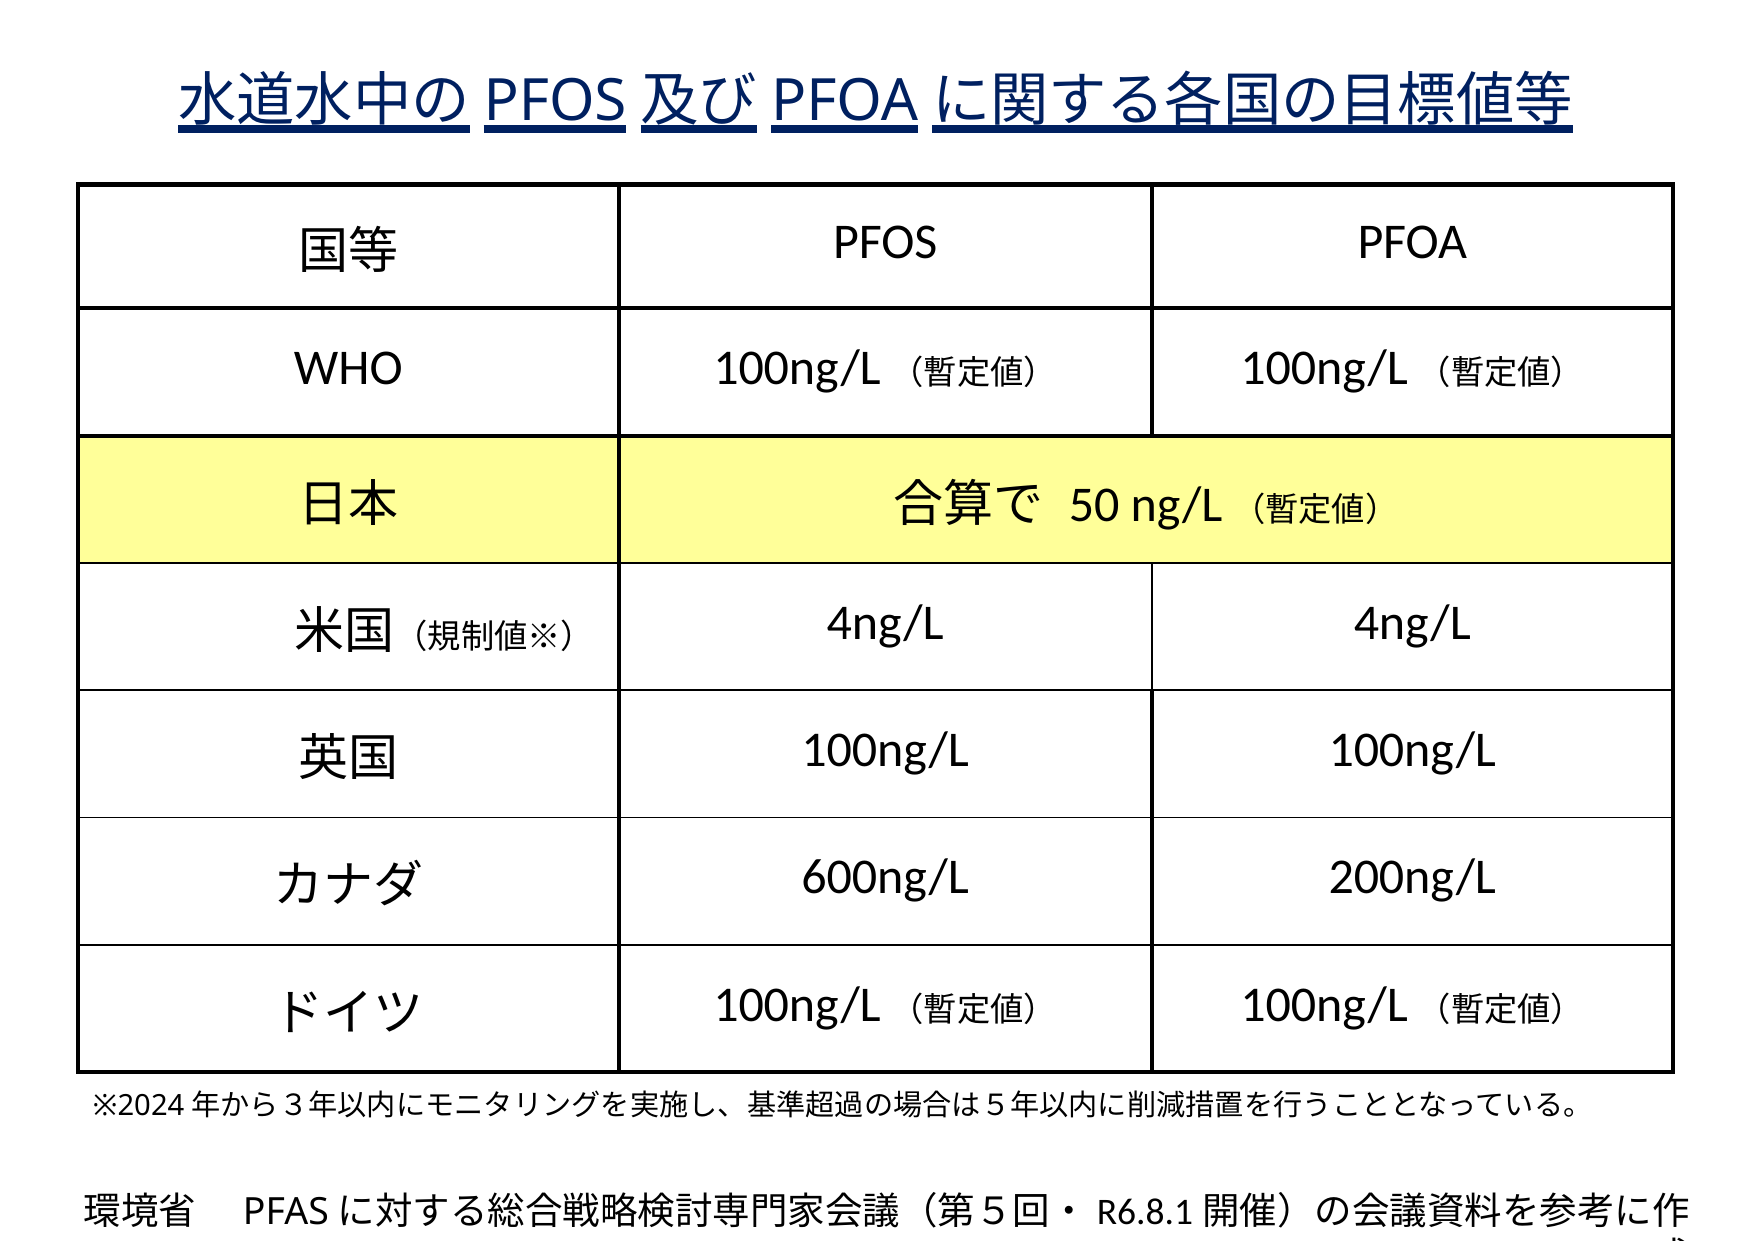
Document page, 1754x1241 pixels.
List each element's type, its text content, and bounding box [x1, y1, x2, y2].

table_cell 英国 [80, 691, 617, 817]
table_cell ドイツ [80, 946, 617, 1070]
table_header PFOA [1154, 187, 1671, 306]
table_cell 100ng/L [621, 691, 1150, 817]
table_cell 100ng/L [1154, 691, 1671, 817]
text_box 水道水中のPFOS及びPFOAに関する各国の目標値等 [54, 54, 1697, 140]
table_header 国等 [80, 187, 617, 306]
table_cell WHO [80, 310, 617, 434]
table_cell 日本 [80, 438, 617, 562]
table_cell 100ng/L（暫定値） [621, 946, 1150, 1070]
table_cell 100ng/L（暫定値） [1154, 946, 1671, 1070]
table_header PFOS [621, 187, 1150, 306]
table_cell 4ng/L [621, 564, 1151, 689]
table_cell カナダ [80, 818, 617, 944]
table_cell 合算で 50 ng/L（暫定値） [621, 438, 1671, 562]
text_box 環境省 PFASに対する総合戦略検討専門家会議（第５回・R6.8.1開催）の会議資料を参考に作成 [46, 1179, 1705, 1241]
table_cell 4ng/L [1153, 564, 1671, 689]
table_cell 200ng/L [1154, 818, 1671, 944]
table_cell 600ng/L [621, 818, 1150, 944]
text_box ※2024年から３年以内にモニタリングを実施し、基準超過の場合は５年以内に削減措置を行うこととなっている。 [78, 1079, 1650, 1130]
table_cell 100ng/L（暫定値） [1154, 310, 1671, 434]
table_cell 米国（規制値※） [80, 564, 617, 689]
table_cell 100ng/L（暫定値） [621, 310, 1150, 434]
